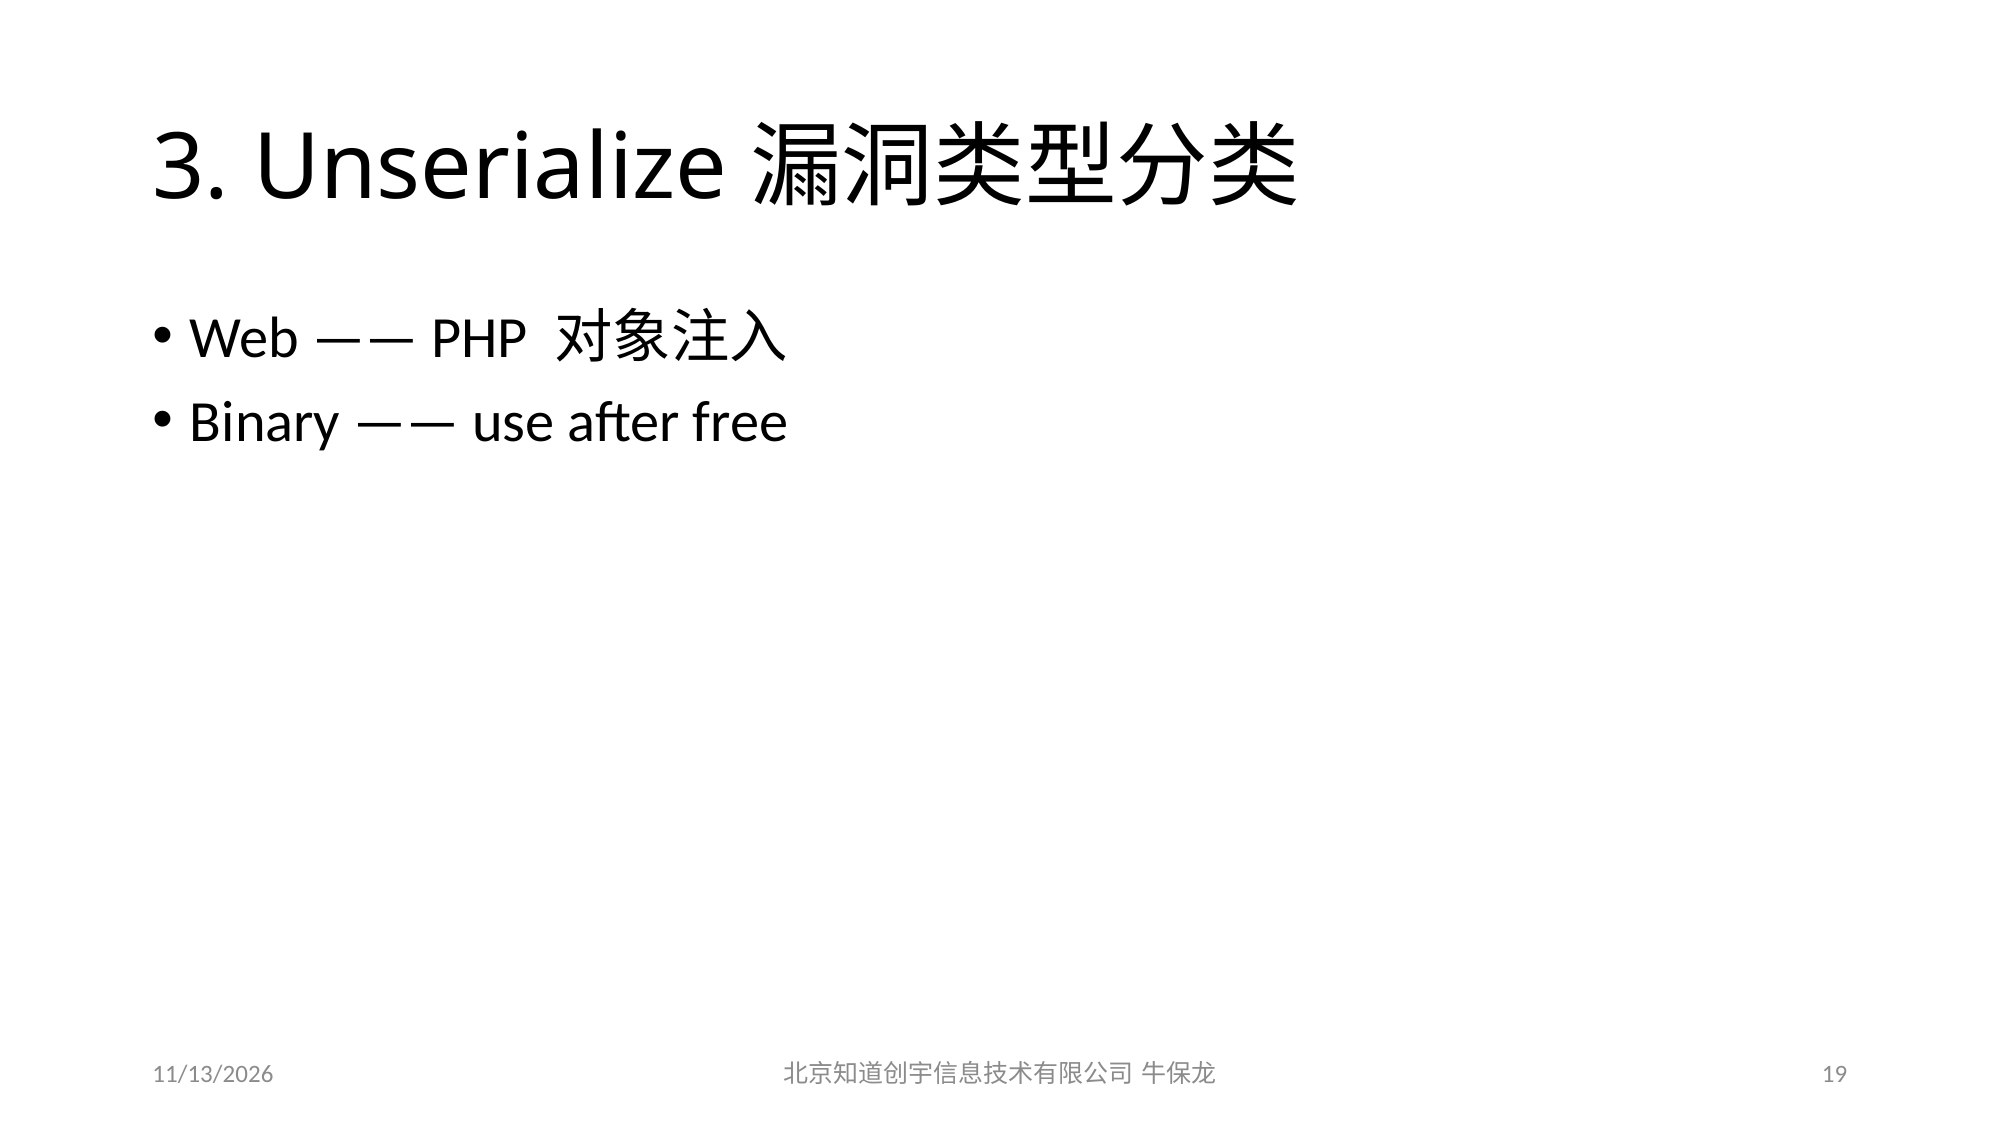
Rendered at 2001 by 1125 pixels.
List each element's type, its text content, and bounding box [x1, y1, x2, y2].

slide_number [137, 1042, 588, 1103]
title 3. Unserialize漏洞类型分类 [137, 59, 1863, 278]
slide_number 19 [1412, 1042, 1863, 1103]
footer 北京知道创宇信息技术有限公司 牛保龙 [662, 1042, 1338, 1103]
list Web —— PHP 对象注入 Binary —— use after free [137, 299, 1863, 1014]
